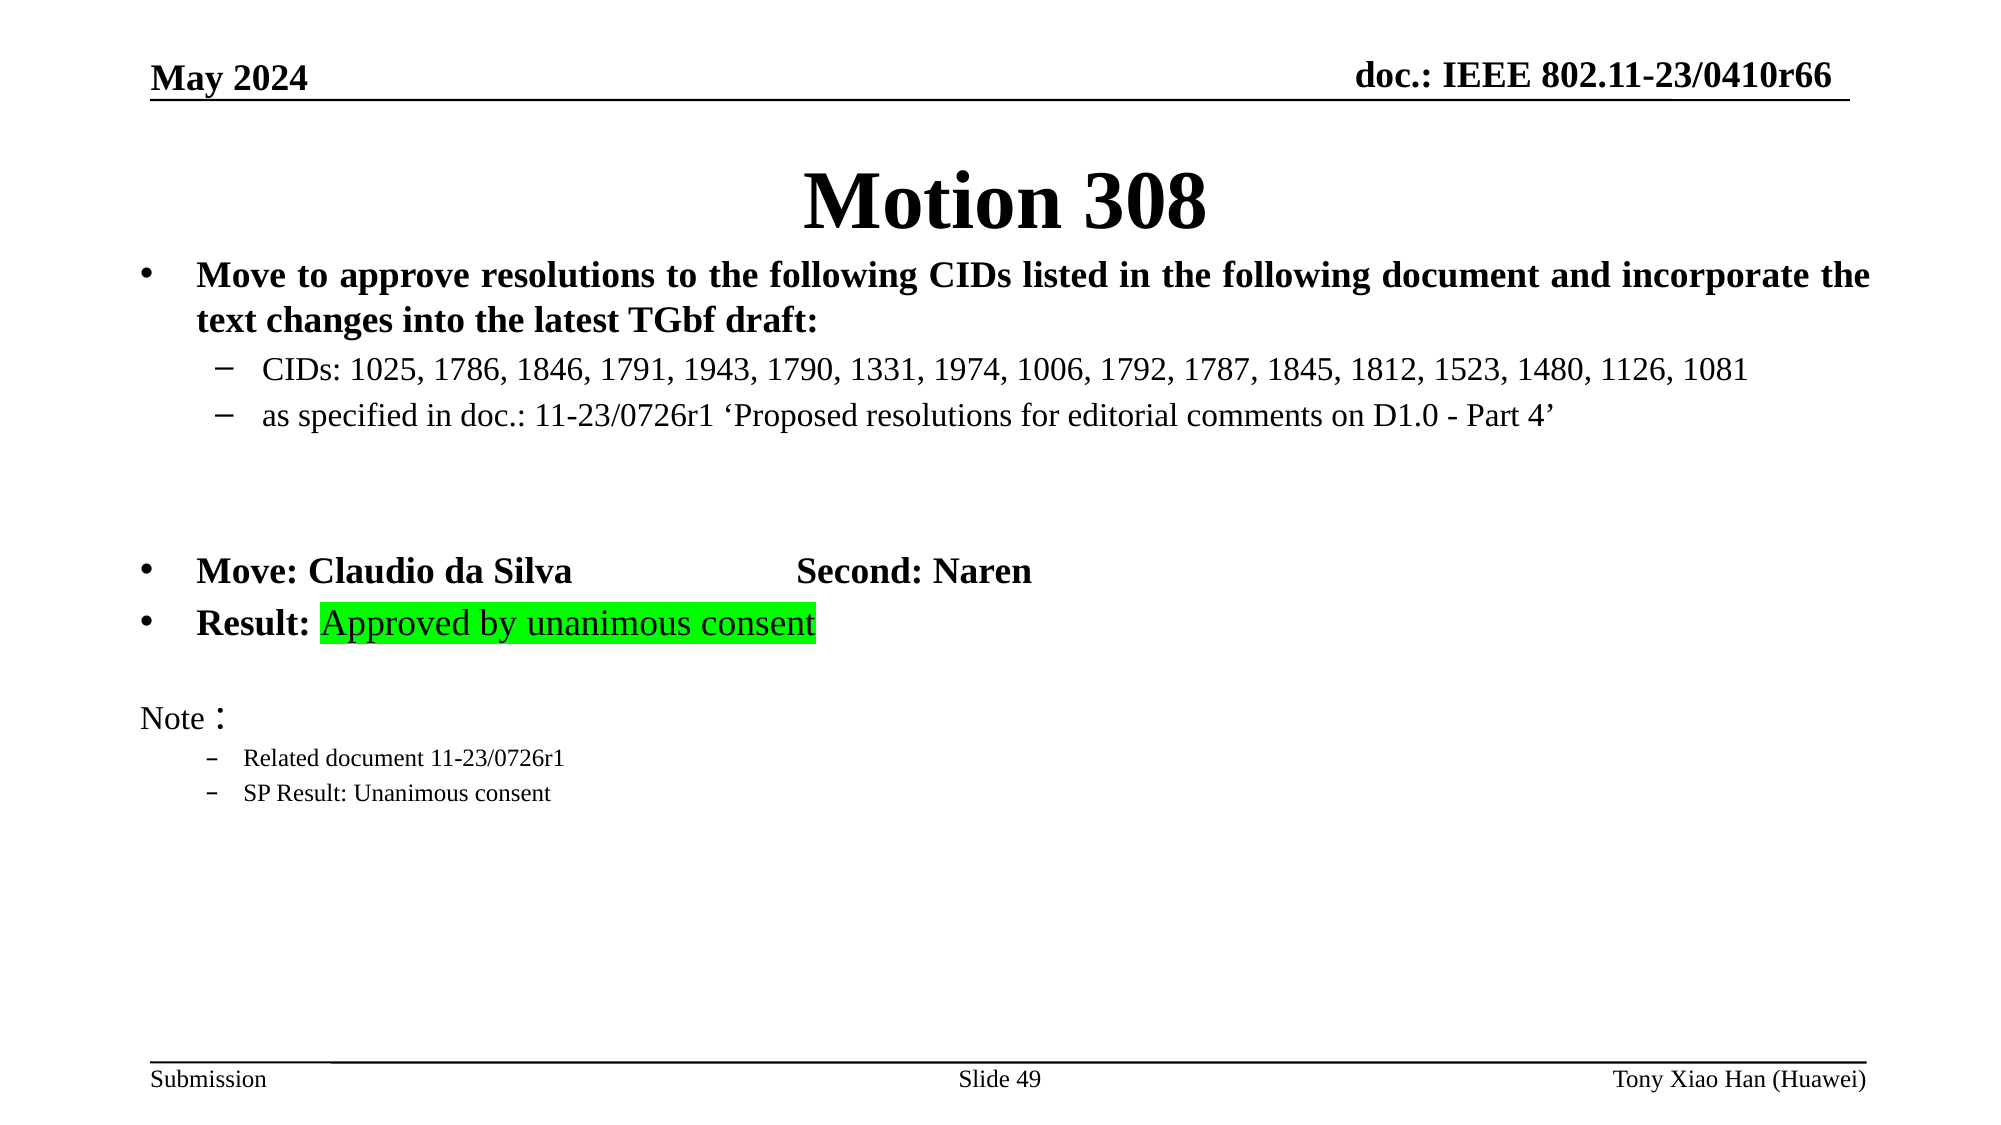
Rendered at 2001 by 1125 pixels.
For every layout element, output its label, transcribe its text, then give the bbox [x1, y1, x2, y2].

text_box Move to approve resolutions to the following CIDs listed in the following document and incorporate the text changes into the latest TGbf draft: CIDs: 1025, 1786, 1846, 1791, 1943, 1790, 1331, 1974, 1006, 1792, 1787, 1845, 1812, 1523, 1480, 1126, 1081 as specified in doc.: 11-23/0726r1 ‘Proposed resolutions for editorial comments on D1.0 - Part 4’ Move: Claudio da Silva Second: Naren Result: Approved by unanimous consent Note： Related document 11-23/0726r1 SP Result: Unanimous consent [125, 212, 1888, 900]
text_box Motion 308 [368, 137, 1644, 212]
